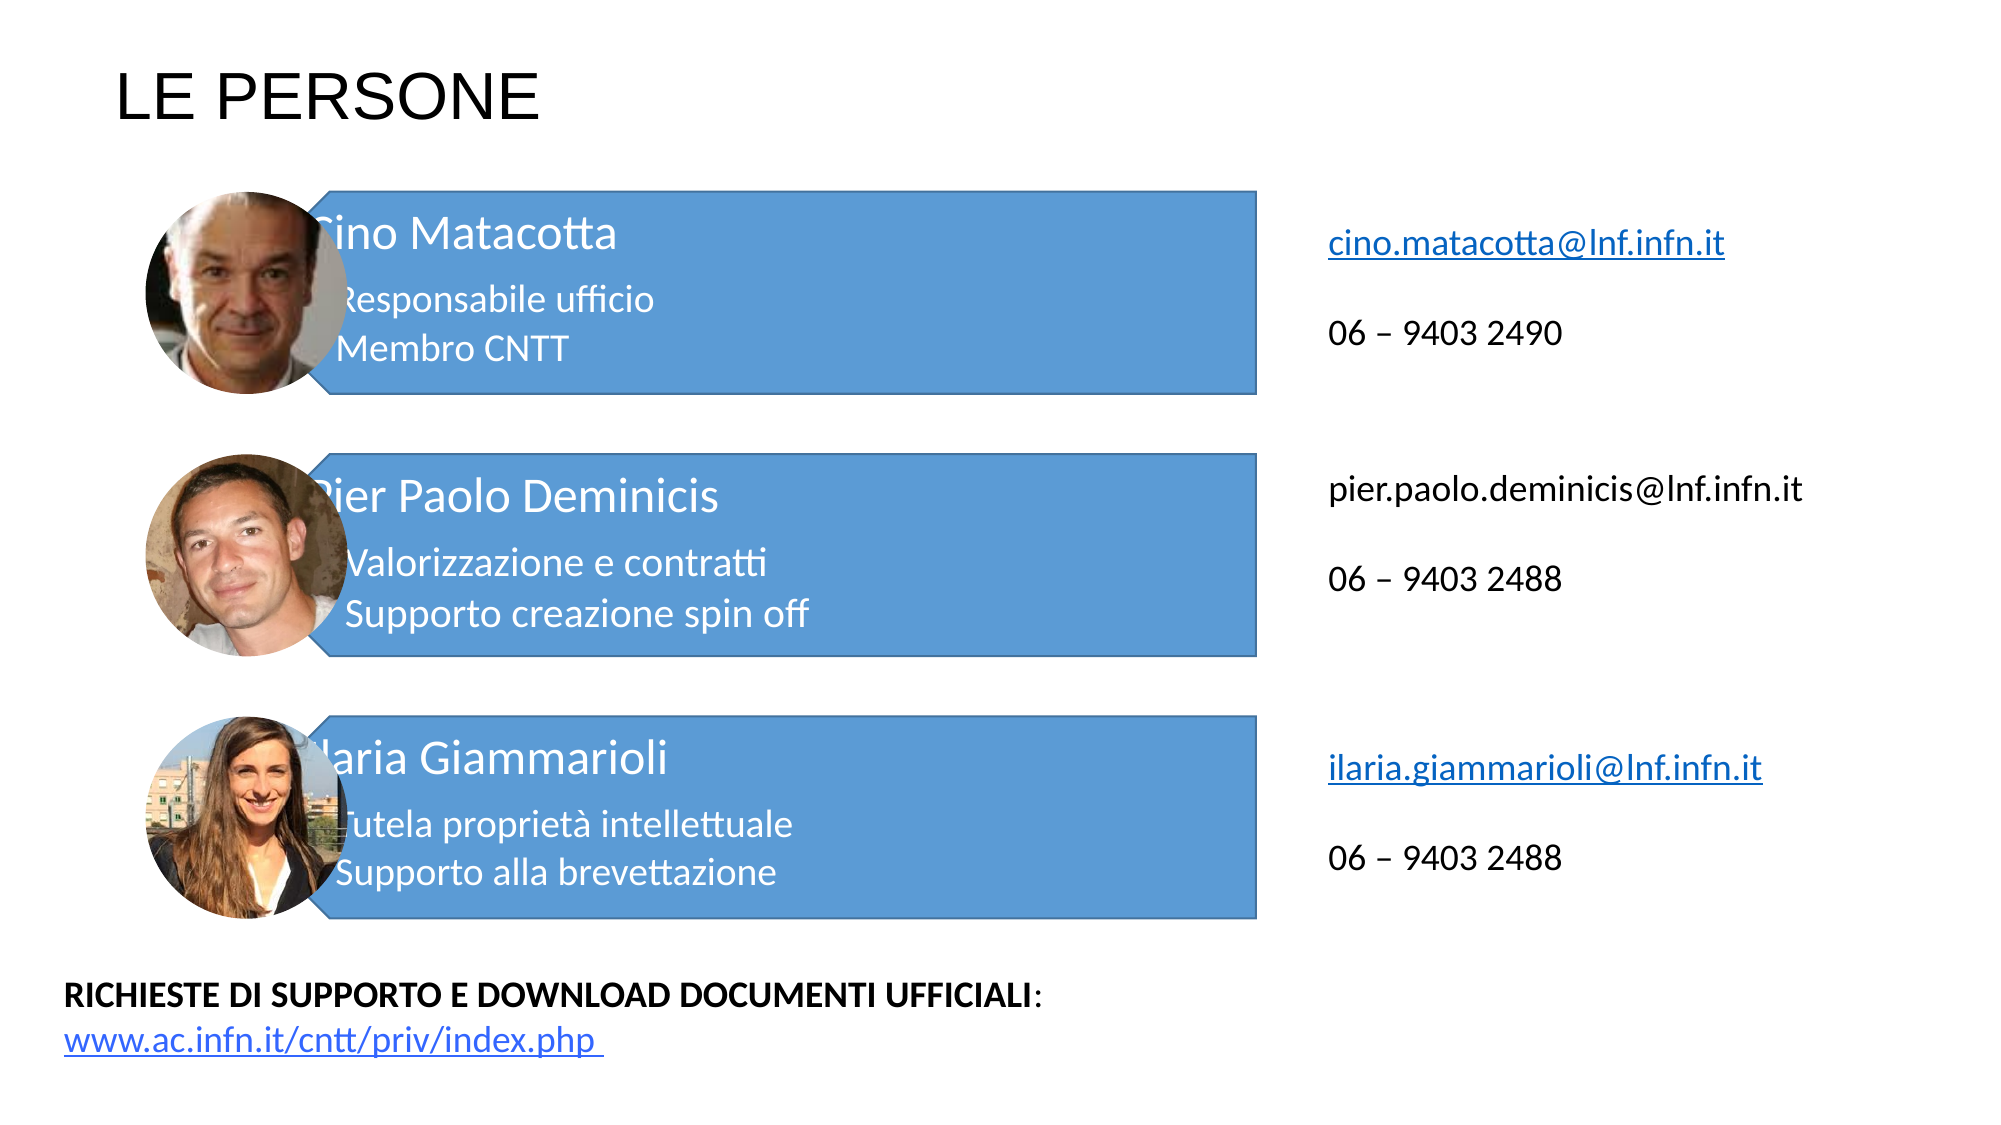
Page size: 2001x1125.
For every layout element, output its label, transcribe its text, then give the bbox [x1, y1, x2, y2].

text_box ilaria.giammarioli@lnf.infn.it 06 – 9403 2488 [1314, 735, 1959, 886]
text_box RICHIESTE DI SUPPORTO E DOWNLOAD DOCUMENTI UFFICIALI: www.ac.infn.it/cntt/priv/index.php [49, 962, 1940, 1068]
text_box cino.matacotta@lnf.infn.it 06 – 9403 2490 [1314, 210, 1959, 360]
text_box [21, 191, 1314, 919]
title LE PERSONE [99, 4, 1900, 192]
text_box pier.paolo.deminicis@lnf.infn.it 06 – 9403 2488 [1314, 456, 1959, 607]
